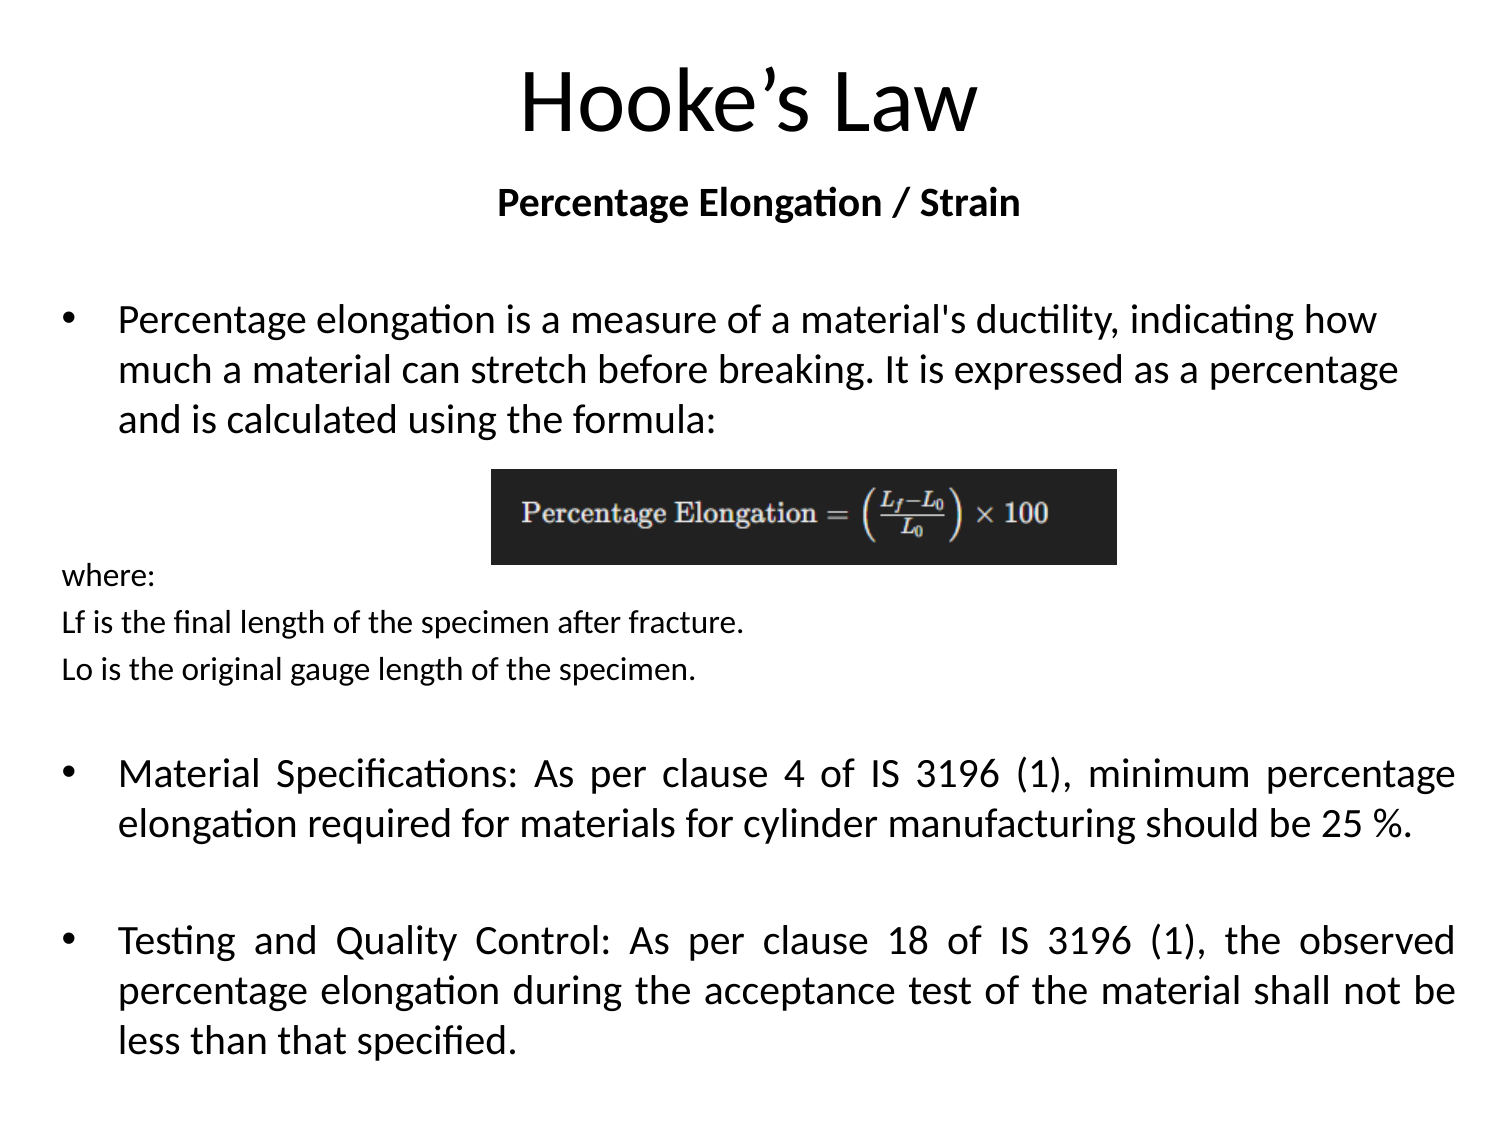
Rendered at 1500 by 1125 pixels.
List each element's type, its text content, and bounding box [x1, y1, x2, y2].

picture [491, 469, 1117, 566]
title Hooke’s Law [75, 1, 1425, 167]
list Percentage Elongation / Strain Percentage elongation is a measure of a material's ductility, indicating how much a material can stretch before breaking. It is expressed as a percentage and is calculated using the formula: where: Lf is the final length of the specimen after fracture. Lo​ is the original gauge length of the specimen. Material Specifications: As per clause 4 of IS 3196 (1), minimum percentage elongation required for materials for cylinder manufacturing should be 25 %. Testing and Quality Control: As per clause 18 of IS 3196 (1), the observed percentage elongation during the acceptance test of the material shall not be less than that specified. [46, 167, 1473, 1103]
